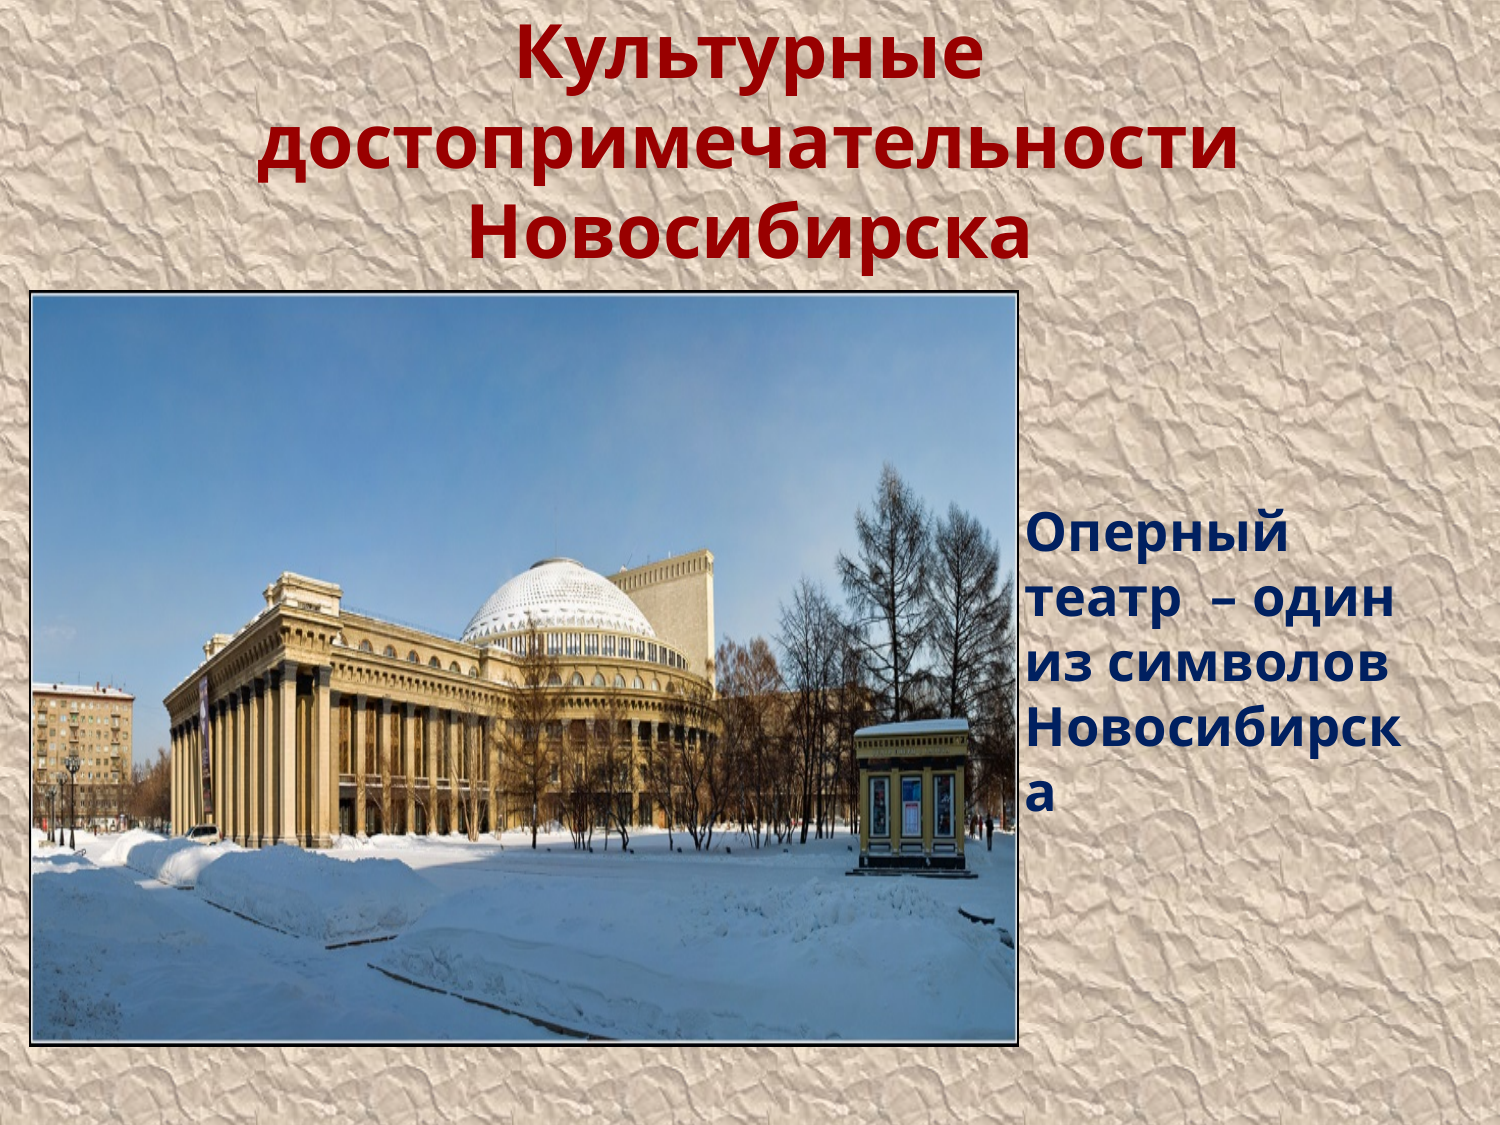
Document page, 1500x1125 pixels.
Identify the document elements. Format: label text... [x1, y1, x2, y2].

title Культурные достопримечательности Новосибирска [75, 45, 1425, 233]
list Оперный театр – один из символов Новосибирска [1009, 262, 1425, 1005]
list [29, 290, 1020, 1047]
